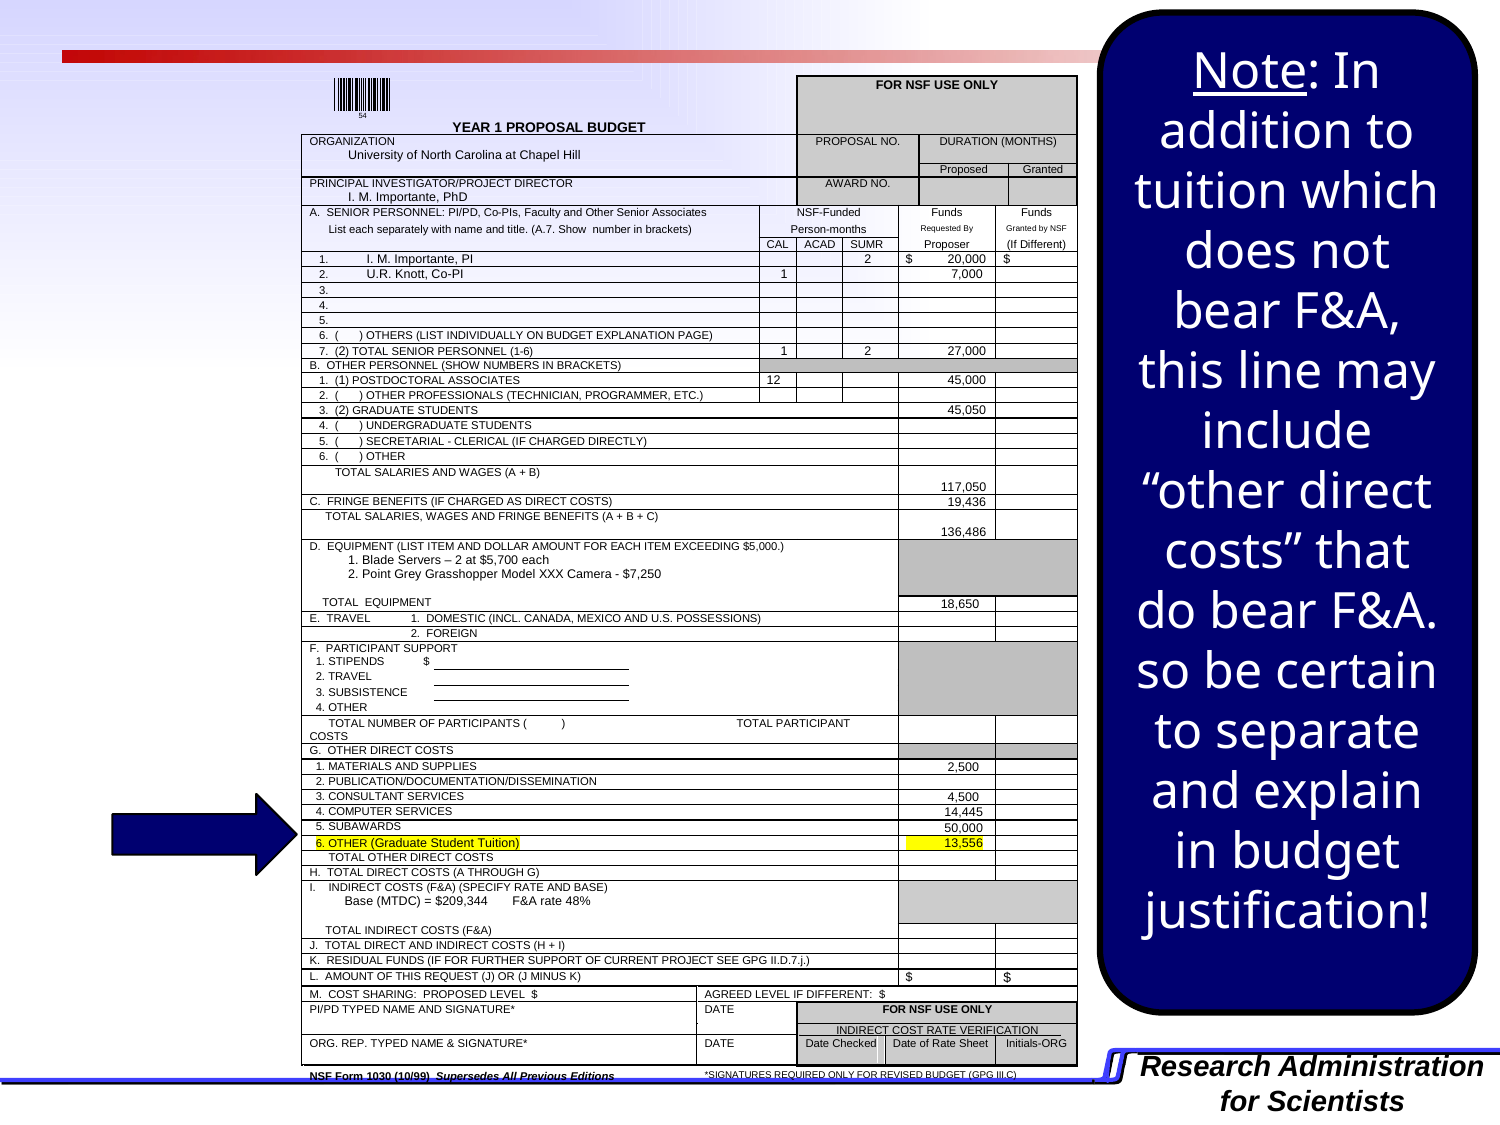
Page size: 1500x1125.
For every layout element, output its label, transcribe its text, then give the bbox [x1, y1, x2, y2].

text_box [112, 793, 294, 876]
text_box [299, 74, 1079, 1093]
text_box Note: In addition to tuition which does not bear F&A, this line may include “other direct costs” that do bear F&A. so be certain to separate and explain in budget justification! [1099, 12, 1475, 1013]
picture [62, 50, 1104, 63]
